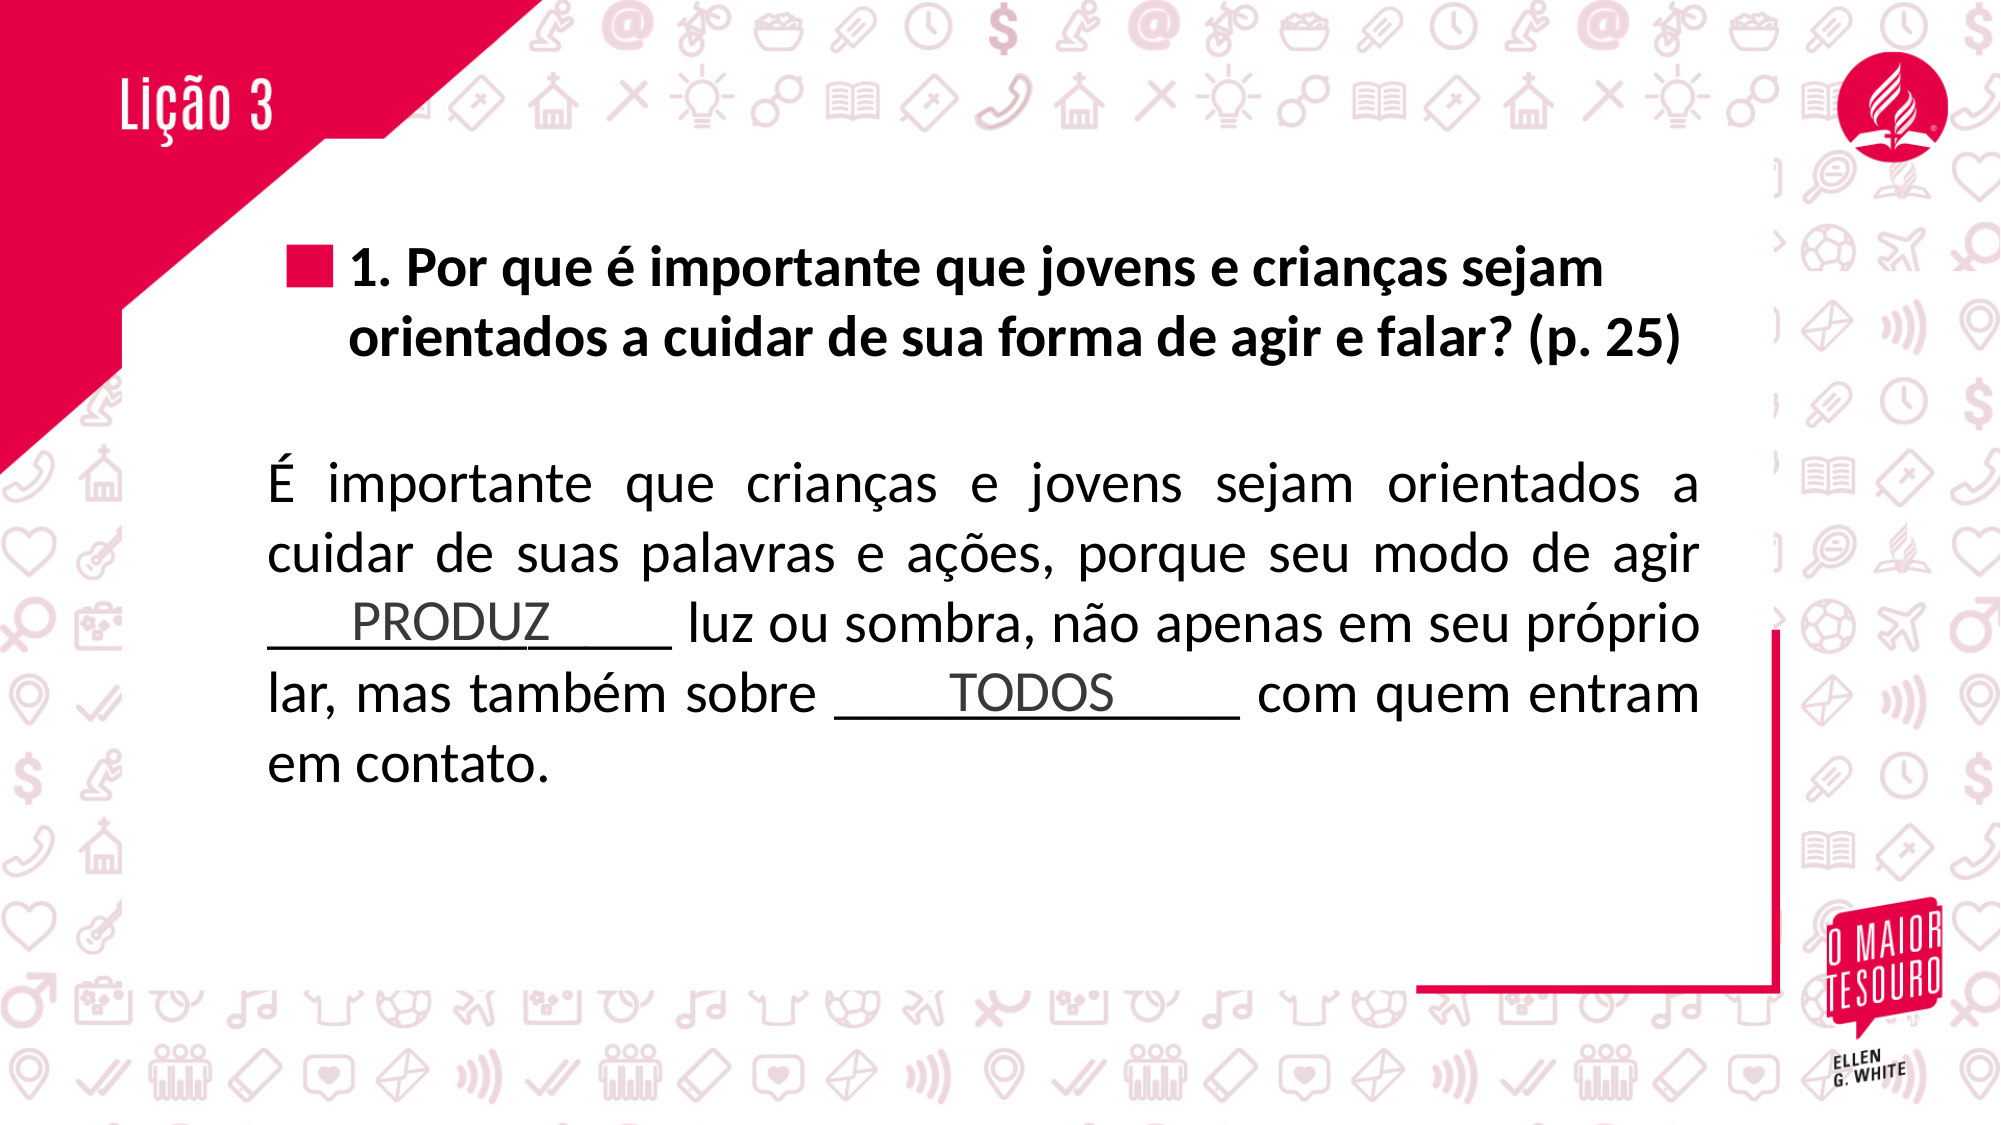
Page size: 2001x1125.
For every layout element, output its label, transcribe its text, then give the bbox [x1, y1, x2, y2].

text_box 1. Por que é importante que jovens e crianças sejam orientados a cuidar de sua forma de agir e falar? (p. 25) [333, 221, 1737, 376]
text_box TODOS [934, 645, 1157, 731]
text_box É importante que crianças e jovens sejam orientados a cuidar de suas palavras e ações, porque seu modo de agir ______________ luz ou sombra, não apenas em seu próprio lar, mas também sobre ______________ com quem entram em contato. [252, 436, 1717, 802]
text_box [286, 244, 334, 289]
picture [0, 0, 2001, 1125]
text_box PRODUZ [336, 574, 624, 660]
